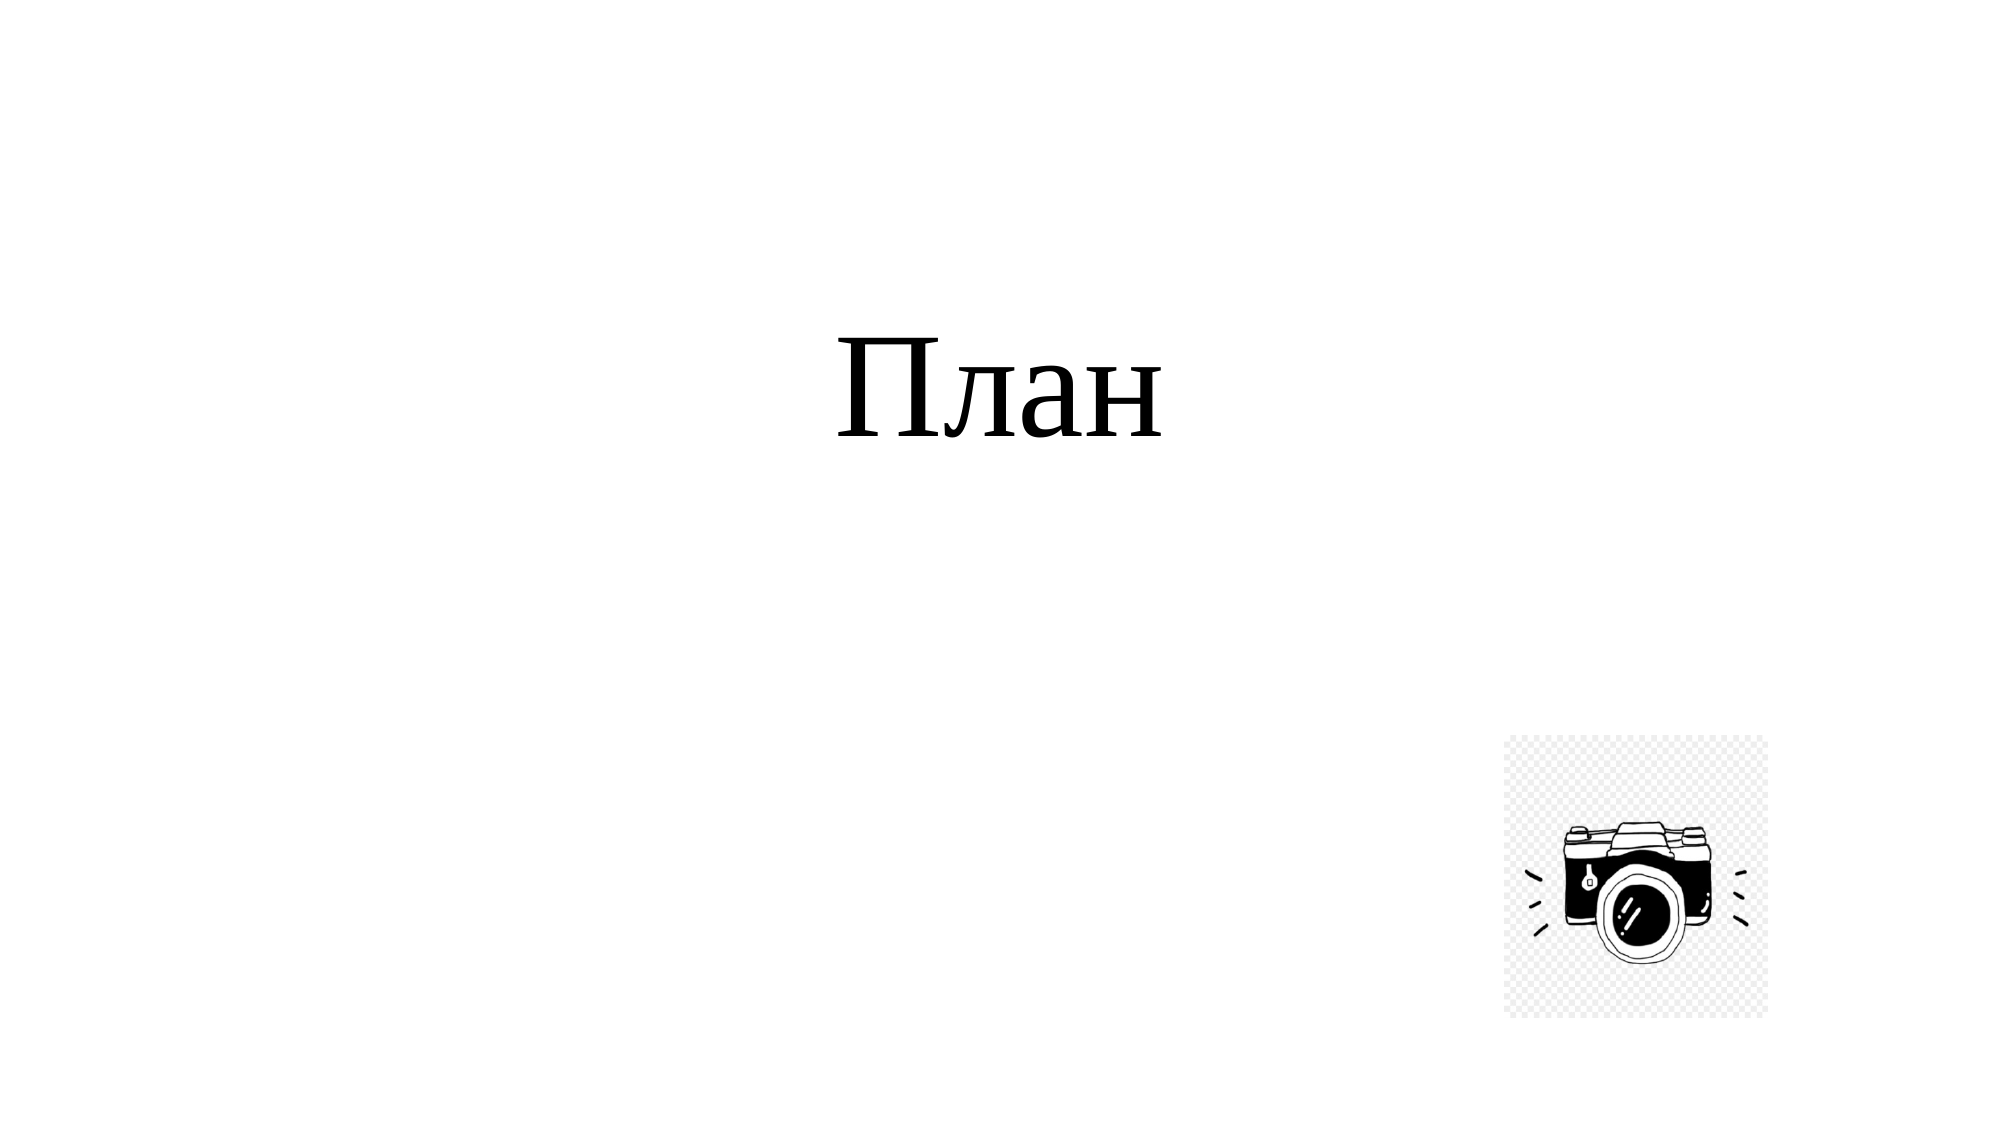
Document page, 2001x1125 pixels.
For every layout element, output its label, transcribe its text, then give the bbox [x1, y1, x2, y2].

picture [1504, 735, 1768, 1018]
list План [137, 299, 1863, 1014]
